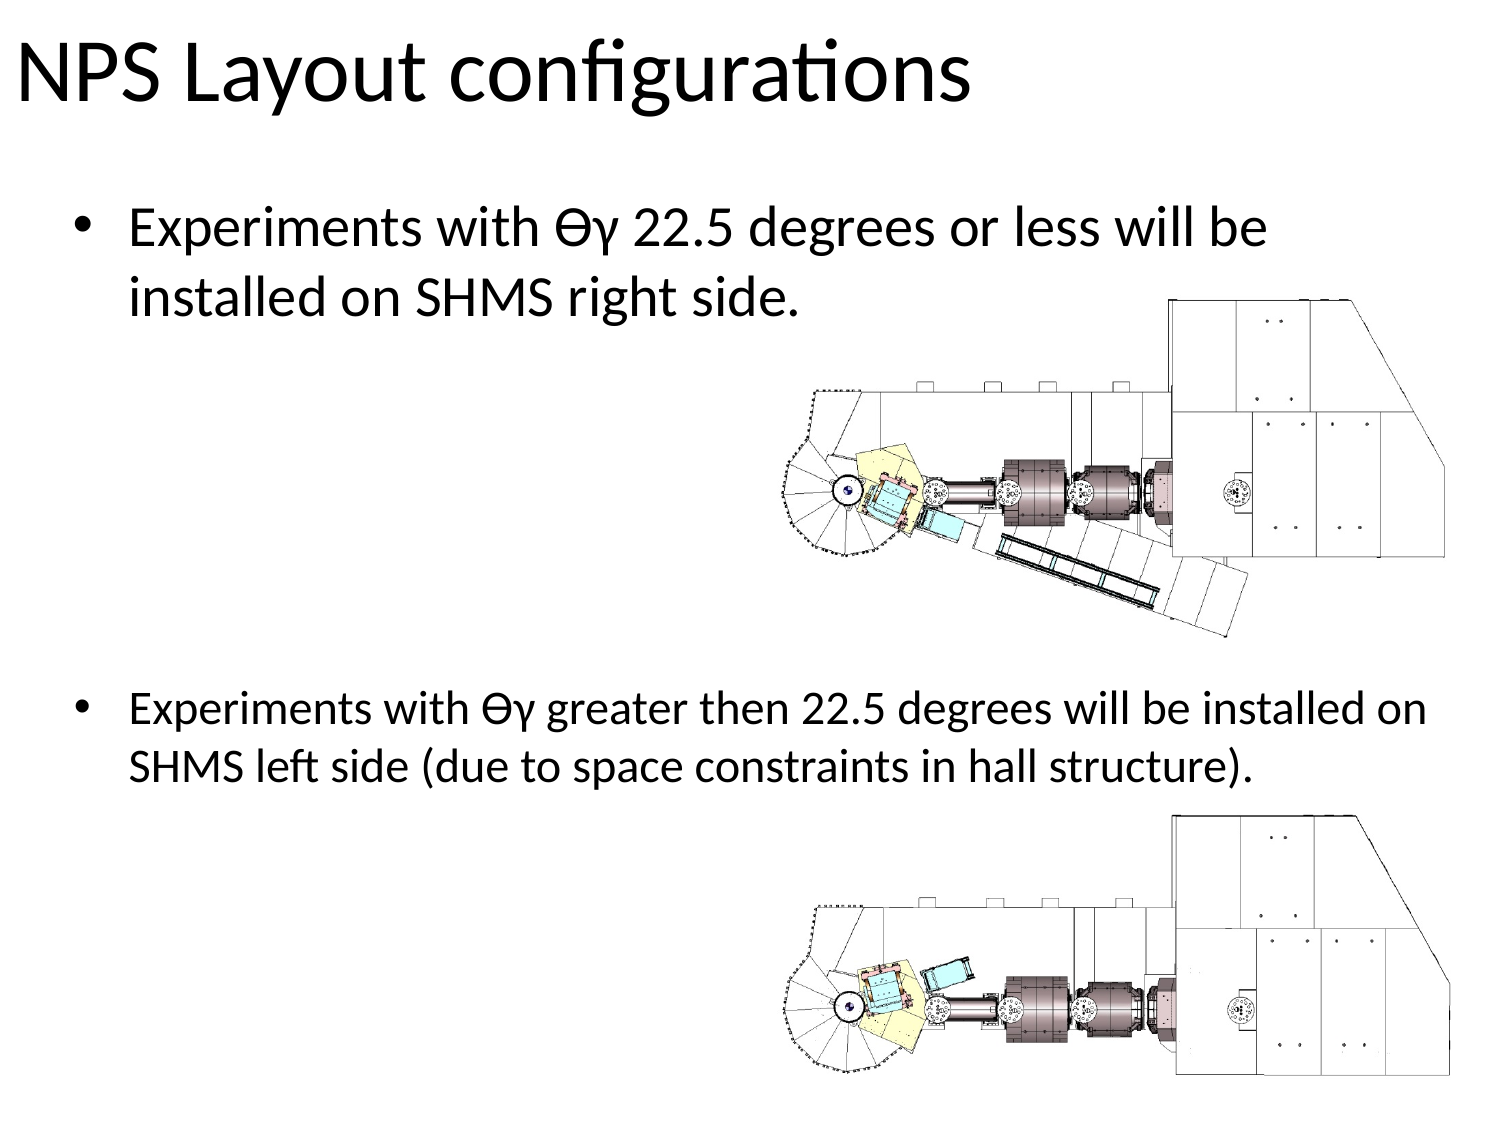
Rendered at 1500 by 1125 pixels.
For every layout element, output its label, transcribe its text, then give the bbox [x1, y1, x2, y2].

list Experiments with Ɵγ greater then 22.5 degrees will be installed on SHMS left side (due to space constraints in hall structure). [58, 668, 1447, 832]
picture [777, 255, 1447, 645]
list Experiments with Ɵγ 22.5 degrees or less will be installed on SHMS right side. [57, 181, 1445, 357]
title NPS Layout configurations [0, 3, 1075, 128]
picture [777, 806, 1461, 1104]
